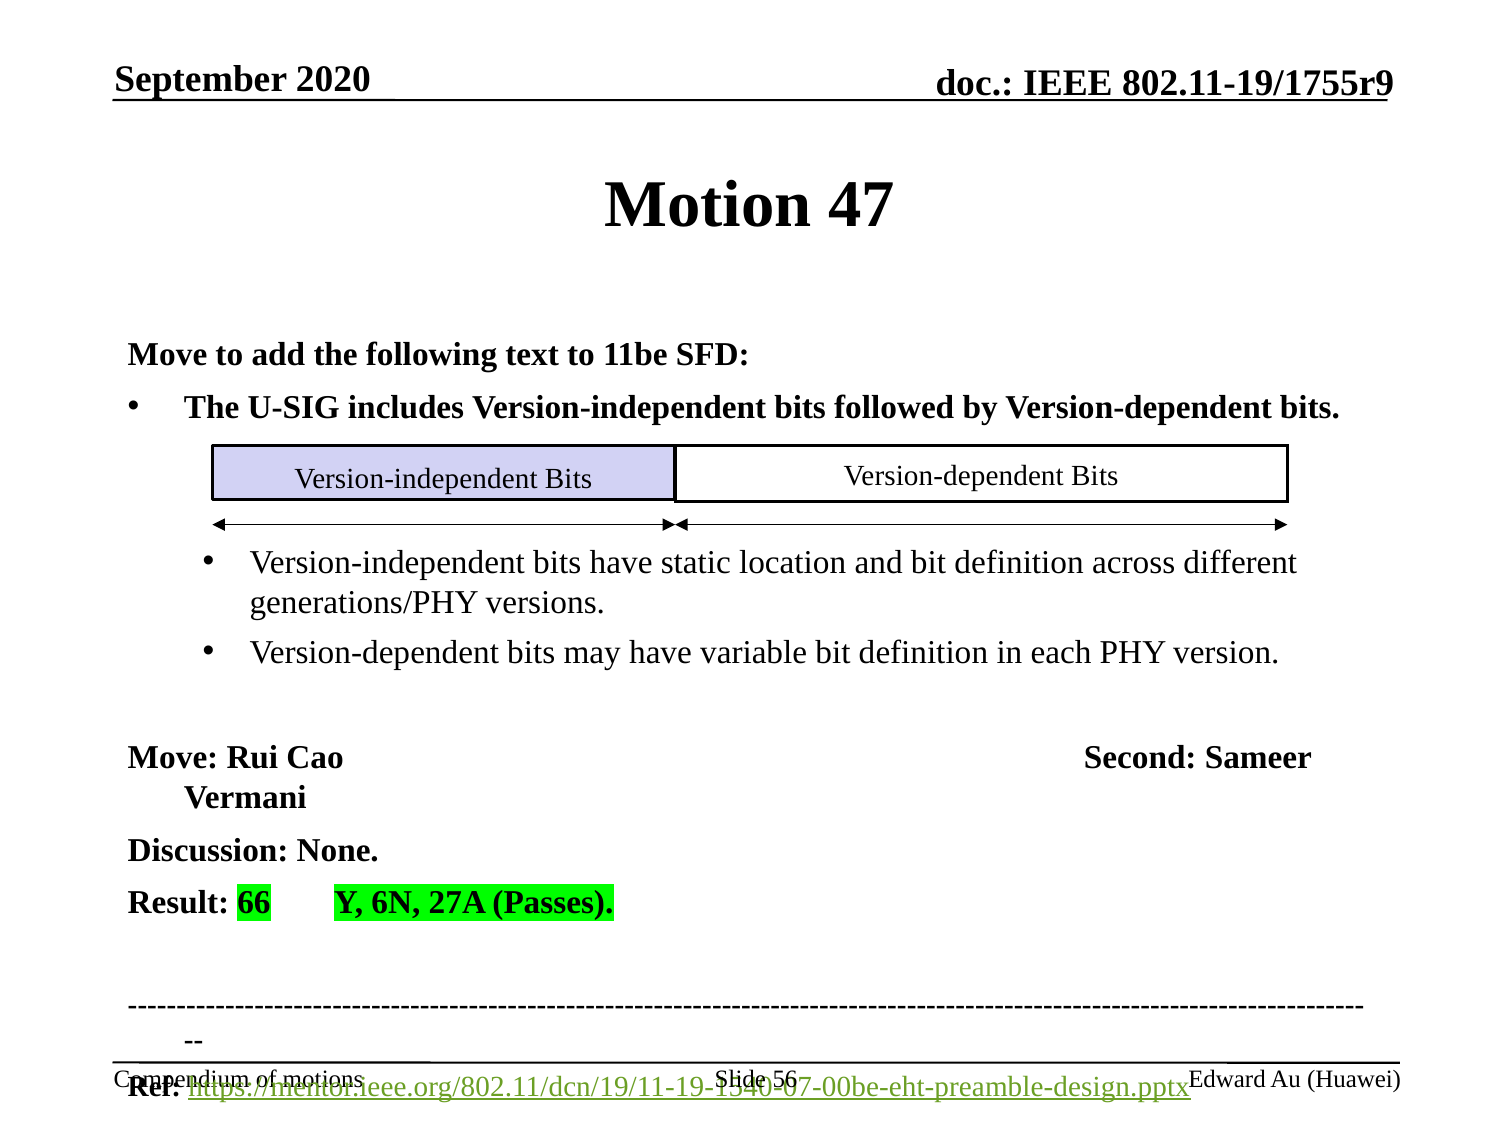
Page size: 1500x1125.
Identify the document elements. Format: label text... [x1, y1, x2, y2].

title Motion 47 [112, 112, 1388, 288]
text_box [212, 445, 1288, 525]
text_box [725, 537, 775, 588]
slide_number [114, 54, 423, 100]
list Move to add the following text to 11be SFD: The U-SIG includes Version-independent bits followed by Version-dependent bits. Version-independent bits have static location and bit definition across different generations/PHY versions. Version-dependent bits may have variable bit definition in each PHY version. Move: Rui Cao Second: Sameer Vermani Discussion: None. Result: 66 Y, 6N, 27A (Passes). --------------------------------------------------------------------------------------------------------------------------------- Ref: https://mentor.ieee.org/802.11/dcn/19/11-19-1540-07-00be-eht-preamble-design.pptx [112, 324, 1388, 1063]
slide_number Slide 56 [712, 1061, 800, 1123]
footer Edward Au (Huawei) [878, 1061, 1402, 1093]
